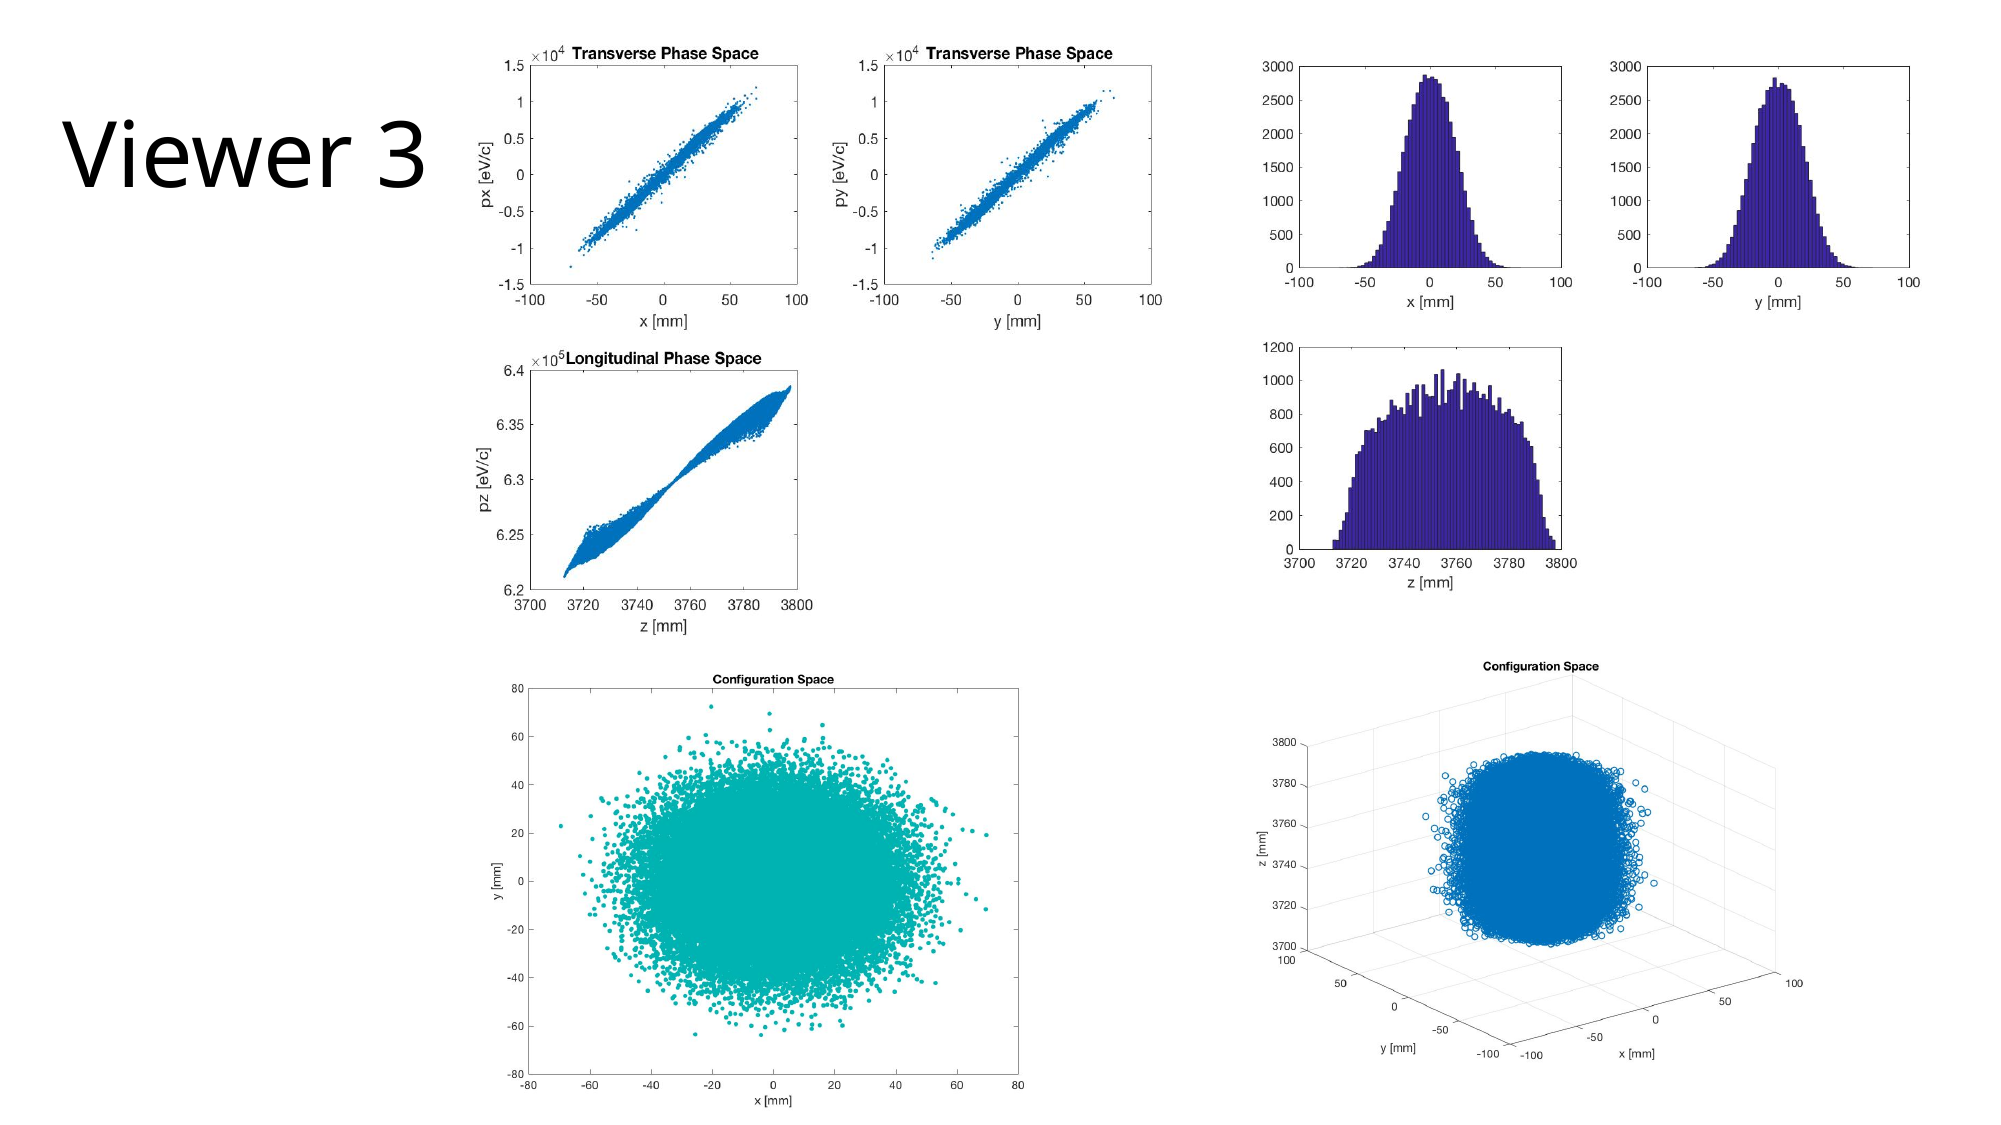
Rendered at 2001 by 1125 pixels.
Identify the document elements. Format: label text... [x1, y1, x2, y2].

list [1228, 640, 1832, 1093]
title Viewer 3 [47, 49, 424, 267]
picture [424, 16, 1986, 1125]
